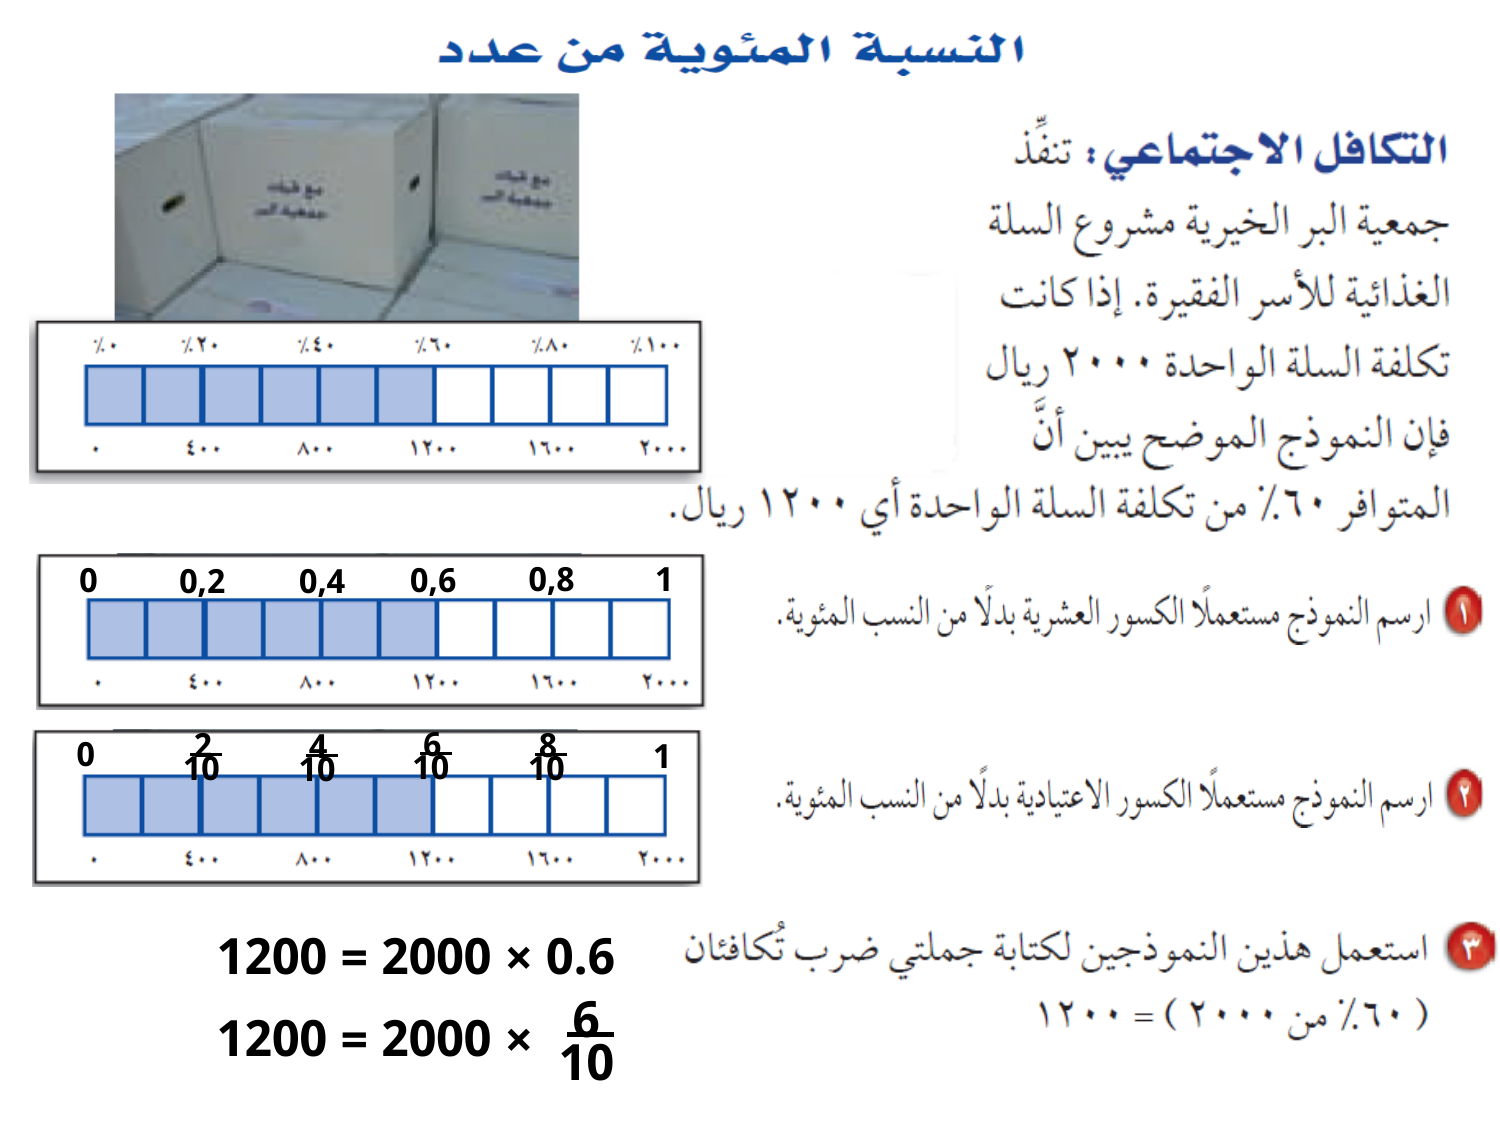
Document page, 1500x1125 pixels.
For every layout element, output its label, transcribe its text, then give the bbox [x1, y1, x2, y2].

text_box 0.6 × 2000 = 1200 [165, 916, 668, 992]
picture [430, 30, 1028, 76]
picture [773, 765, 1485, 829]
picture [679, 921, 1498, 1043]
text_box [505, 716, 590, 796]
picture [773, 585, 1485, 646]
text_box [389, 715, 474, 795]
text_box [275, 717, 361, 797]
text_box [32, 729, 703, 887]
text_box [123, 980, 637, 1099]
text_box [159, 716, 245, 796]
picture [29, 89, 1459, 540]
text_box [36, 552, 708, 710]
